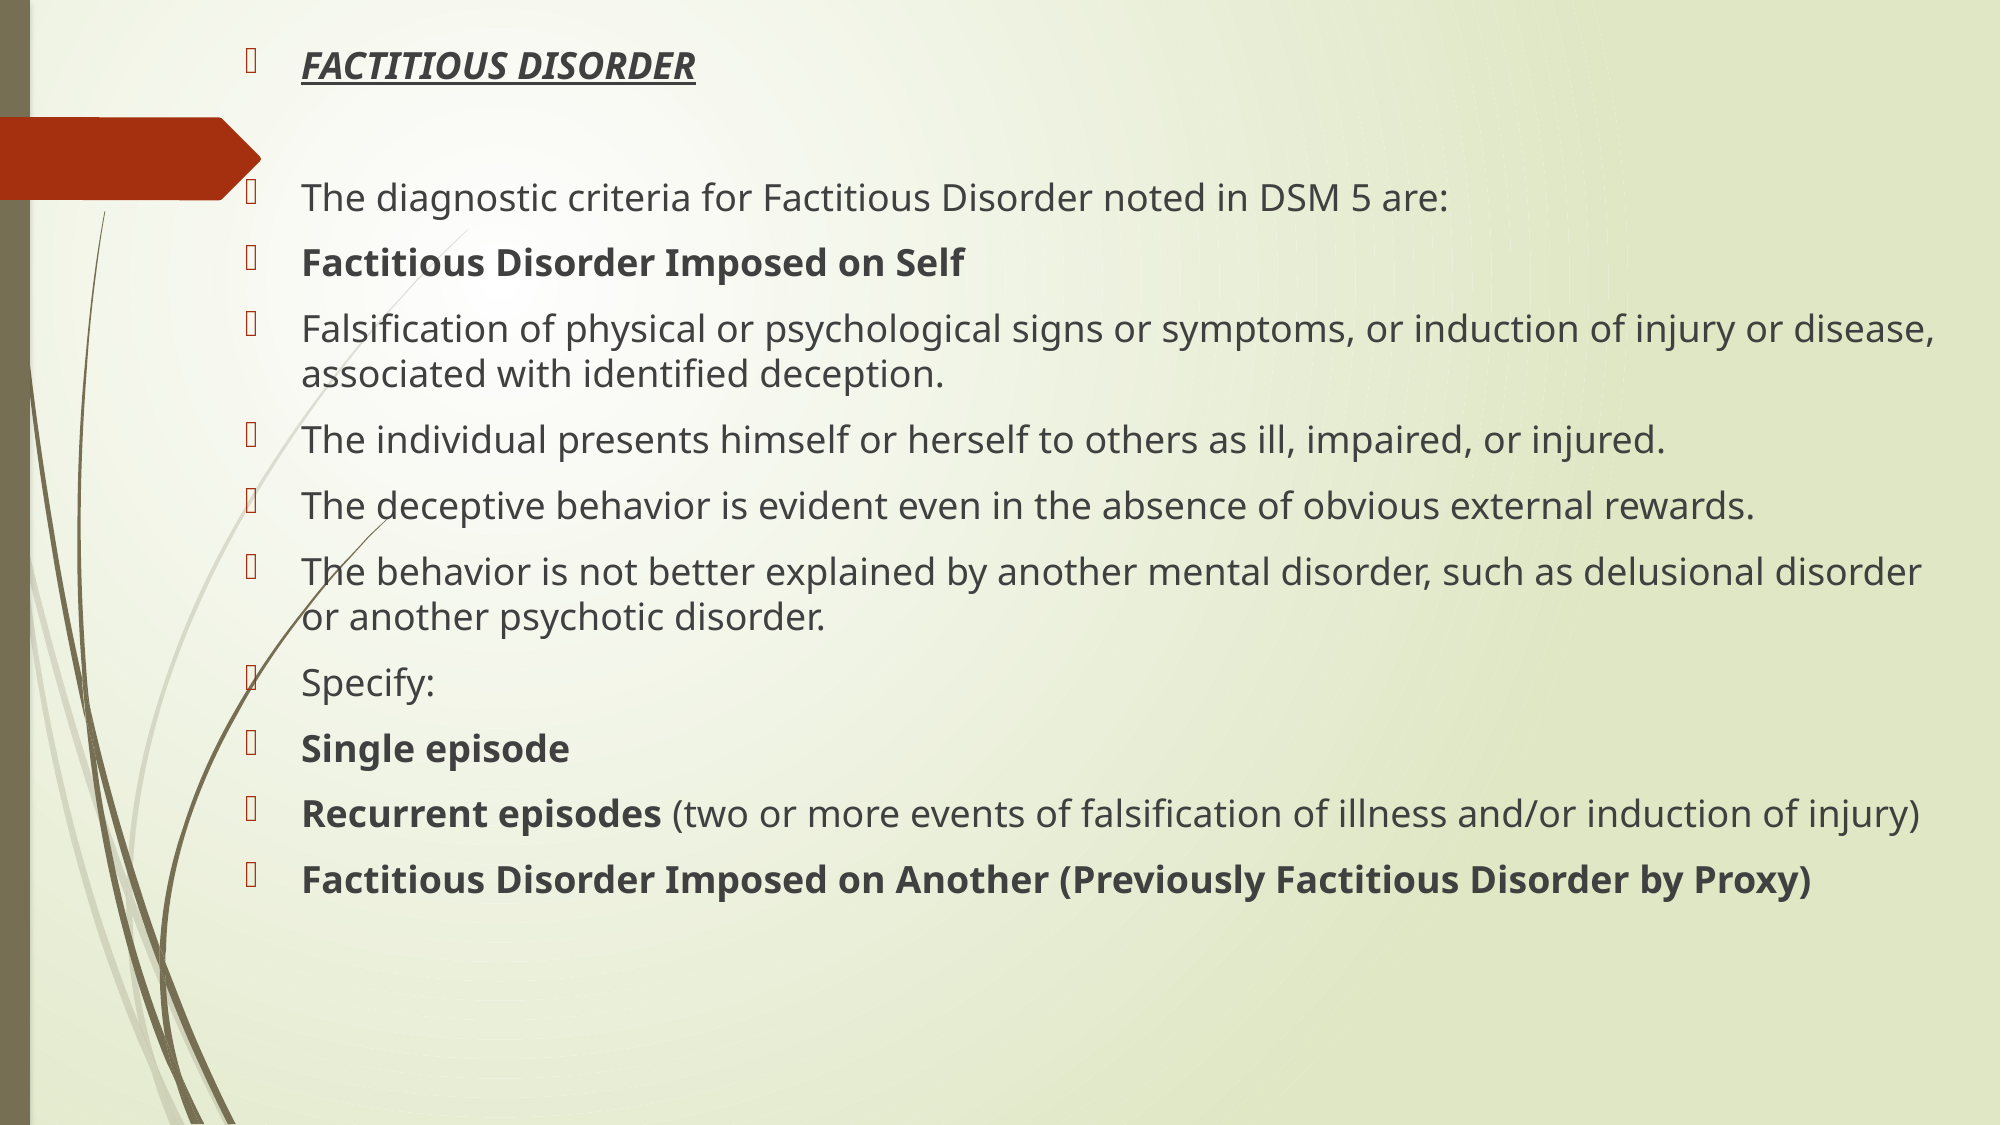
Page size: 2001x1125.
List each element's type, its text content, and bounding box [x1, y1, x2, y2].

list FACTITIOUS DISORDER The diagnostic criteria for Factitious Disorder noted in DSM 5 are: Factitious Disorder Imposed on Self Falsification of physical or psychological signs or symptoms, or induction of injury or disease, associated with identified deception. The individual presents himself or herself to others as ill, impaired, or injured. The deceptive behavior is evident even in the absence of obvious external rewards. The behavior is not better explained by another mental disorder, such as delusional disorder or another psychotic disorder. Specify: Single episode Recurrent episodes (two or more events of falsification of illness and/or induction of injury) Factitious Disorder Imposed on Another (Previously Factitious Disorder by Proxy) [229, 34, 1960, 1070]
